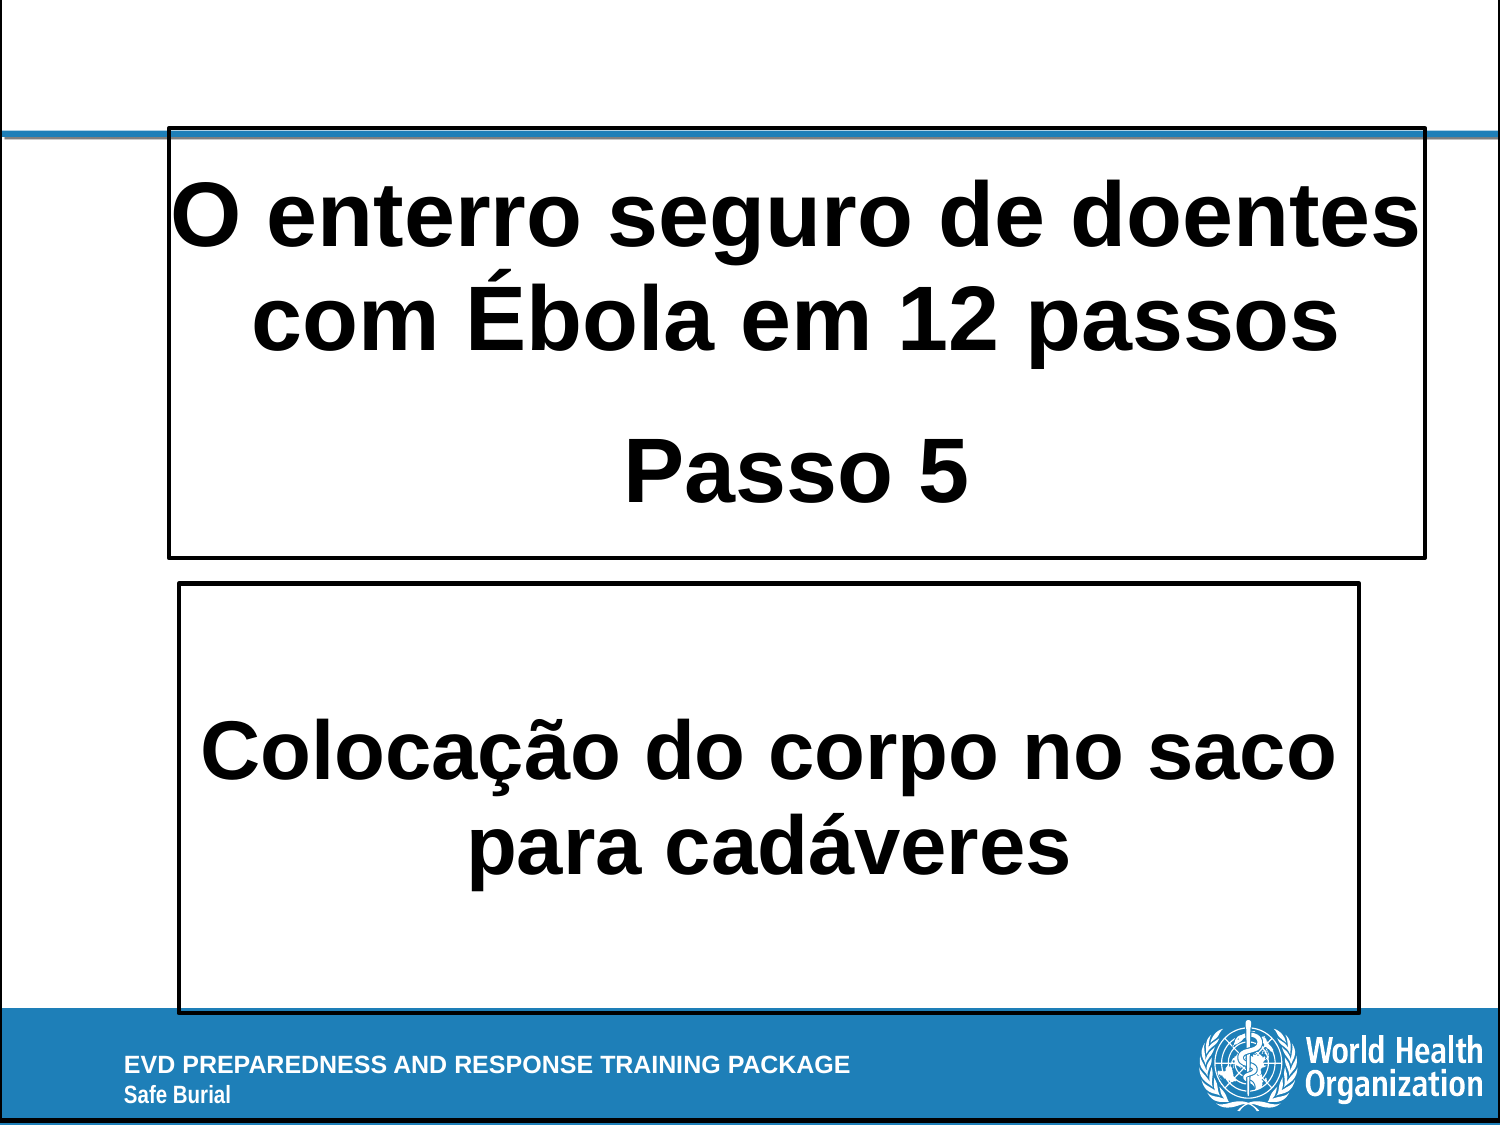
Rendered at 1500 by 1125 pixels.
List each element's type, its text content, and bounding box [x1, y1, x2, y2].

text_box [0, 0, 1500, 1123]
text_box O enterro seguro de doentes com Ébola em 12 passos Passo 5 [167, 126, 1427, 560]
text_box Colocação do corpo no saco para cadáveres [177, 581, 1361, 1015]
